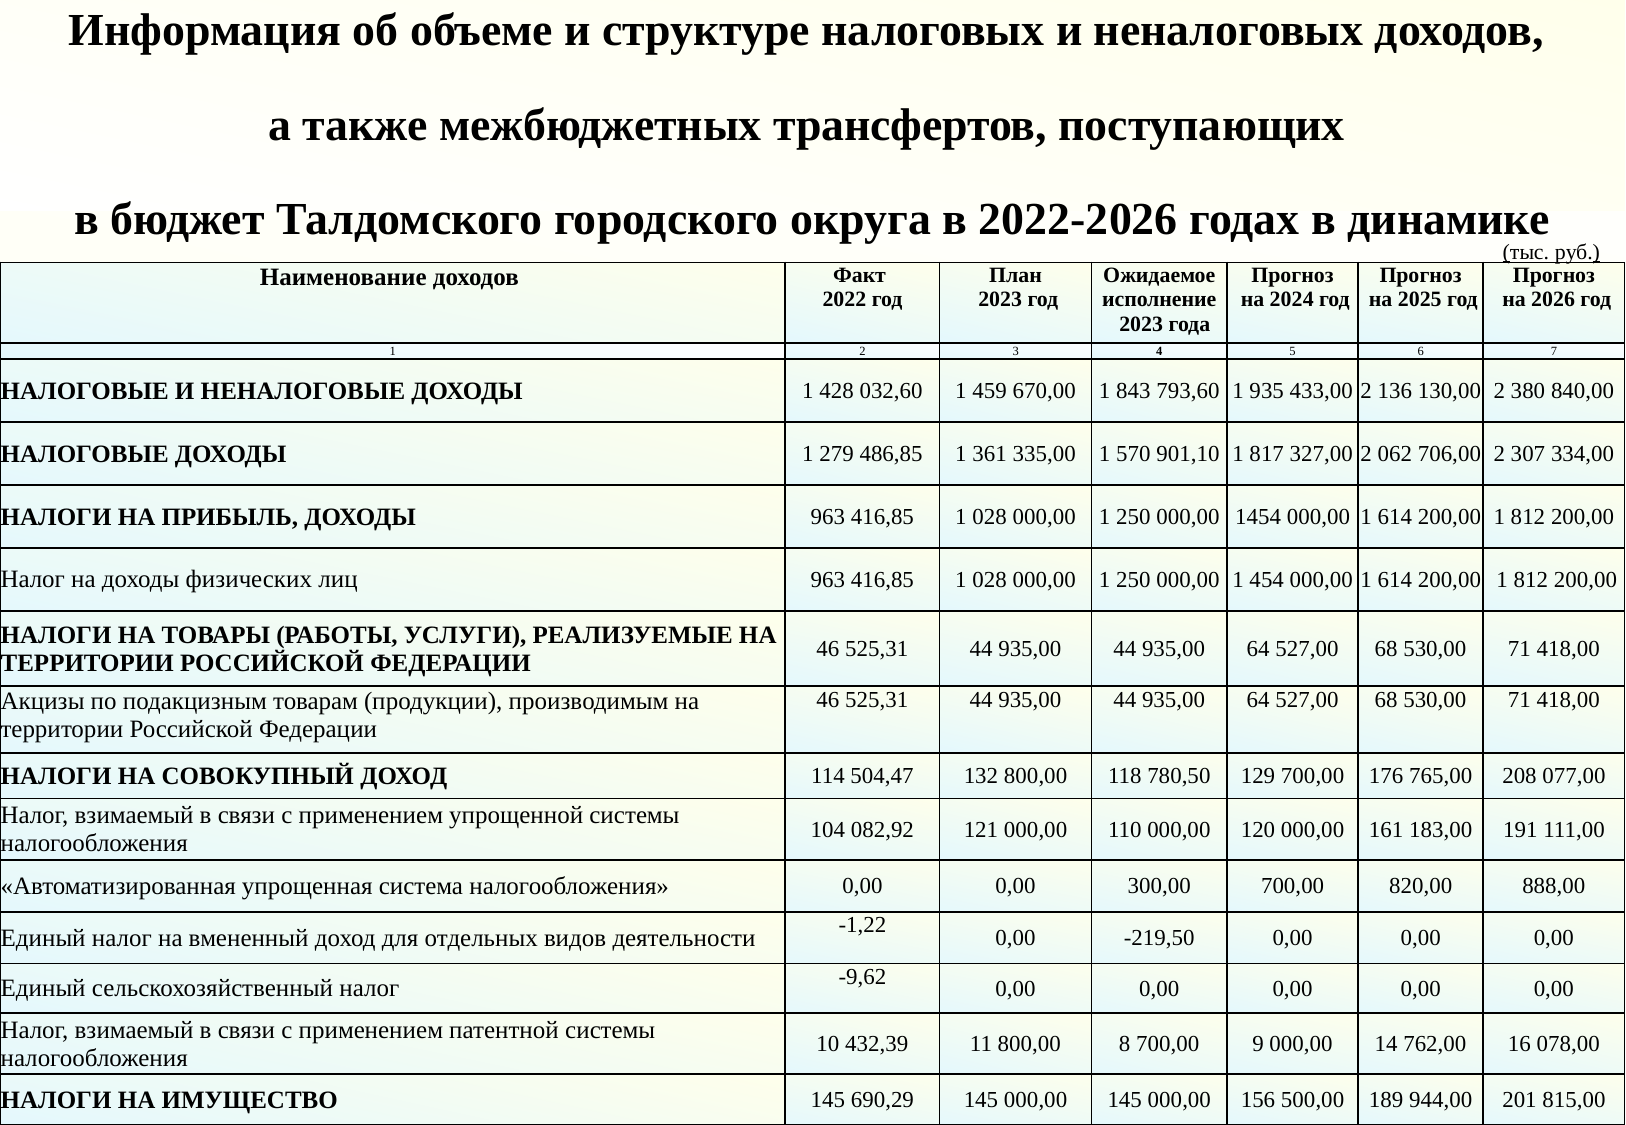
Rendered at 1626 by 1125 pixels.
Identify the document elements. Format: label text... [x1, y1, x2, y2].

table_cell 0,00 [940, 913, 1091, 963]
text_box Информация об объеме и структуре налоговых и неналоговых доходов, а также межбюджетных трансфертов, поступающих в бюджет Талдомского городского округа в 2022-2026 годах в динамике [0, 0, 1625, 211]
table_cell 14 762,00 [1359, 1014, 1482, 1073]
table_cell «Автоматизированная упрощенная система налогообложения» [1, 861, 784, 911]
table_cell 1 279 486,85 [786, 423, 939, 484]
table_cell 110 000,00 [1092, 799, 1226, 859]
table_cell 156 500,00 [1228, 1075, 1357, 1124]
table_cell 1 935 433,00 [1228, 360, 1357, 421]
table_cell 6 [1359, 344, 1482, 358]
table_cell 71 418,00 [1484, 687, 1624, 752]
table_cell 10 432,39 [786, 1014, 939, 1073]
table_cell 64 527,00 [1228, 612, 1357, 685]
table_cell 1 [1, 344, 784, 358]
table_header Прогноз на 2025 год [1359, 263, 1482, 342]
table_cell 1 428 032,60 [786, 360, 939, 421]
table_header План 2023 год [940, 263, 1091, 342]
table_cell 176 765,00 [1359, 754, 1482, 798]
table_cell НАЛОГИ НА ПРИБЫЛЬ, ДОХОДЫ [1, 486, 784, 547]
table_cell 121 000,00 [940, 799, 1091, 859]
table_cell 145 690,29 [786, 1075, 939, 1124]
table_cell 11 800,00 [940, 1014, 1091, 1073]
table_cell 145 000,00 [940, 1075, 1091, 1124]
table_cell 1 028 000,00 [940, 486, 1091, 547]
table_cell 46 525,31 [786, 612, 939, 685]
table_cell -219,50 [1092, 913, 1226, 963]
table_cell 2 062 706,00 [1359, 423, 1482, 484]
table_cell 1 843 793,60 [1092, 360, 1226, 421]
table_cell 5 [1228, 344, 1357, 358]
table_cell НАЛОГИ НА ТОВАРЫ (РАБОТЫ, УСЛУГИ), РЕАЛИЗУЕМЫЕ НА ТЕРРИТОРИИ РОССИЙСКОЙ ФЕДЕРАЦИИ [1, 612, 784, 685]
table_cell НАЛОГОВЫЕ И НЕНАЛОГОВЫЕ ДОХОДЫ [1, 360, 784, 421]
table_cell 1454 000,00 [1228, 486, 1357, 547]
table_cell 68 530,00 [1359, 612, 1482, 685]
table_cell 8 700,00 [1092, 1014, 1226, 1073]
table_cell 9 000,00 [1228, 1014, 1357, 1073]
table_cell 44 935,00 [1092, 612, 1226, 685]
table_cell 161 183,00 [1359, 799, 1482, 859]
table_cell Единый сельскохозяйственный налог [1, 964, 784, 1012]
table_cell НАЛОГИ НА СОВОКУПНЫЙ ДОХОД [1, 754, 784, 798]
table_cell 114 504,47 [786, 754, 939, 798]
table_cell 0,00 [1228, 964, 1357, 1012]
table_cell Акцизы по подакцизным товарам (продукции), производимым на территории Российской Федерации [1, 687, 784, 752]
table_cell 44 935,00 [1092, 687, 1226, 752]
table_cell 963 416,85 [786, 486, 939, 547]
table_cell 1 250 000,00 [1092, 486, 1226, 547]
table_cell 888,00 [1484, 861, 1624, 911]
text_box (тыс. руб.) [1462, 237, 1600, 263]
table_cell 120 000,00 [1228, 799, 1357, 859]
table_cell -1,22 [786, 913, 939, 963]
table_cell 0,00 [1484, 913, 1624, 963]
table_cell 1 028 000,00 [940, 549, 1091, 610]
table_cell 129 700,00 [1228, 754, 1357, 798]
table_cell 963 416,85 [786, 549, 939, 610]
table_cell 2 307 334,00 [1484, 423, 1624, 484]
table_cell 1 614 200,00 [1359, 549, 1482, 610]
table_cell 1 454 000,00 [1228, 549, 1357, 610]
table_cell 700,00 [1228, 861, 1357, 911]
table_cell 46 525,31 [786, 687, 939, 752]
table_header Наименование доходов [1, 263, 784, 342]
table_cell 0,00 [1359, 964, 1482, 1012]
table_header Прогноз на 2026 год [1484, 263, 1624, 342]
table_cell 1 459 670,00 [940, 360, 1091, 421]
table_cell 1 361 335,00 [940, 423, 1091, 484]
table_cell НАЛОГОВЫЕ ДОХОДЫ [1, 423, 784, 484]
table_cell 3 [940, 344, 1091, 358]
table_cell НАЛОГИ НА ИМУЩЕСТВО [1, 1075, 784, 1124]
table_header Прогноз на 2024 год [1228, 263, 1357, 342]
table_cell 4 [1092, 344, 1226, 358]
table_cell 118 780,50 [1092, 754, 1226, 798]
table_cell 132 800,00 [940, 754, 1091, 798]
table_cell -9,62 [786, 964, 939, 1012]
table_cell 0,00 [1092, 964, 1226, 1012]
table_cell 16 078,00 [1484, 1014, 1624, 1073]
table_cell 2 380 840,00 [1484, 360, 1624, 421]
table_cell 64 527,00 [1228, 687, 1357, 752]
table_cell 300,00 [1092, 861, 1226, 911]
table_cell 1 817 327,00 [1228, 423, 1357, 484]
table_cell 1 614 200,00 [1359, 486, 1482, 547]
table_cell 1 812 200,00 [1484, 549, 1624, 610]
table_cell 0,00 [1484, 964, 1624, 1012]
table_cell 208 077,00 [1484, 754, 1624, 798]
table_cell Единый налог на вмененный доход для отдельных видов деятельности [1, 913, 784, 963]
table_cell 44 935,00 [940, 612, 1091, 685]
table_cell 2 [786, 344, 939, 358]
table_cell 191 111,00 [1484, 799, 1624, 859]
table_cell 1 250 000,00 [1092, 549, 1226, 610]
table_cell Налог, взимаемый в связи с применением патентной системы налогообложения [1, 1014, 784, 1073]
table_cell 104 082,92 [786, 799, 939, 859]
table_cell 1 812 200,00 [1484, 486, 1624, 547]
table_cell 189 944,00 [1359, 1075, 1482, 1124]
table_cell 820,00 [1359, 861, 1482, 911]
table_cell 0,00 [1228, 913, 1357, 963]
table_cell Налог, взимаемый в связи с применением упрощенной системы налогообложения [1, 799, 784, 859]
table_cell Налог на доходы физических лиц [1, 549, 784, 610]
table_header Факт 2022 год [786, 263, 939, 342]
table_cell 7 [1484, 344, 1624, 358]
table_cell 1 570 901,10 [1092, 423, 1226, 484]
table_cell 145 000,00 [1092, 1075, 1226, 1124]
table_header Ожидаемое исполнение 2023 года [1092, 263, 1226, 342]
table_cell 0,00 [1359, 913, 1482, 963]
table_cell 0,00 [786, 861, 939, 911]
table_cell 201 815,00 [1484, 1075, 1624, 1124]
table_cell 0,00 [940, 964, 1091, 1012]
table_cell 2 136 130,00 [1359, 360, 1482, 421]
table_cell 0,00 [940, 861, 1091, 911]
table_cell 44 935,00 [940, 687, 1091, 752]
table_cell 68 530,00 [1359, 687, 1482, 752]
table_cell 71 418,00 [1484, 612, 1624, 685]
